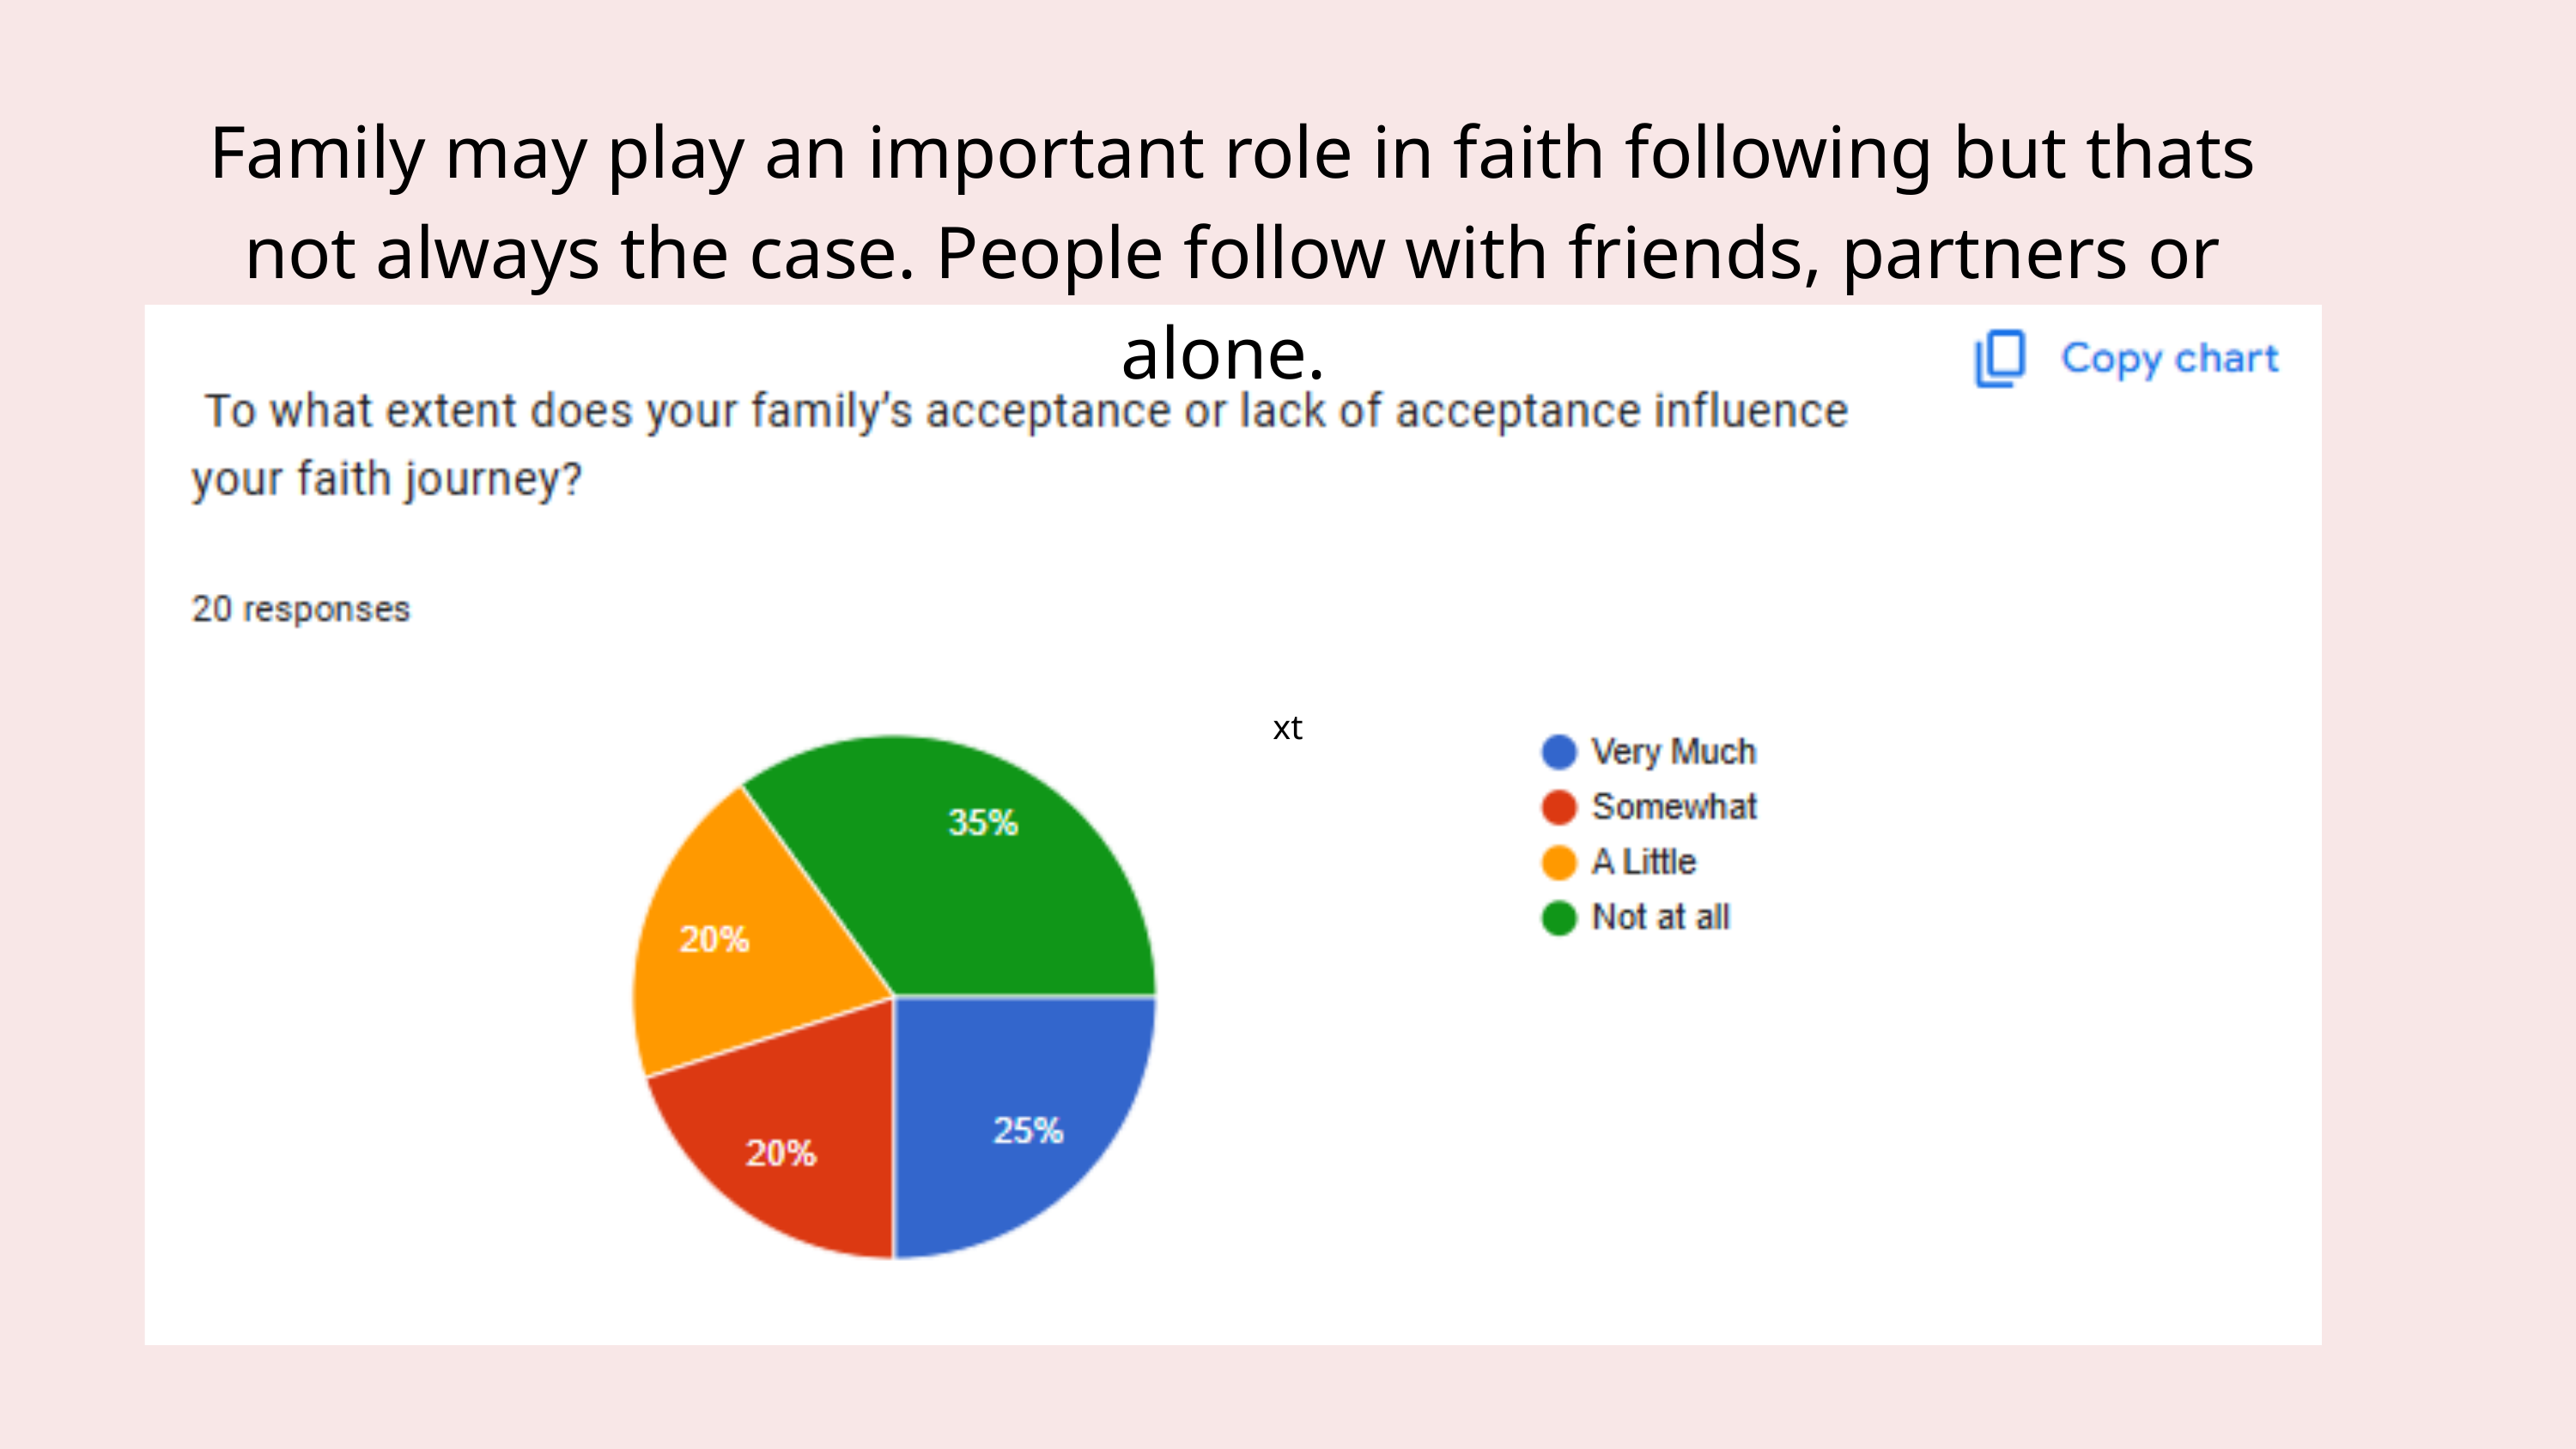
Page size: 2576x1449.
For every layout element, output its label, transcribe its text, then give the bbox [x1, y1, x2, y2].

text_box [144, 393, 2322, 1345]
text_box xt [1272, 699, 1303, 747]
text_box Family may play an important role in faith following but thats not always the case. People follow with friends, partners or alone. [144, 92, 2322, 393]
